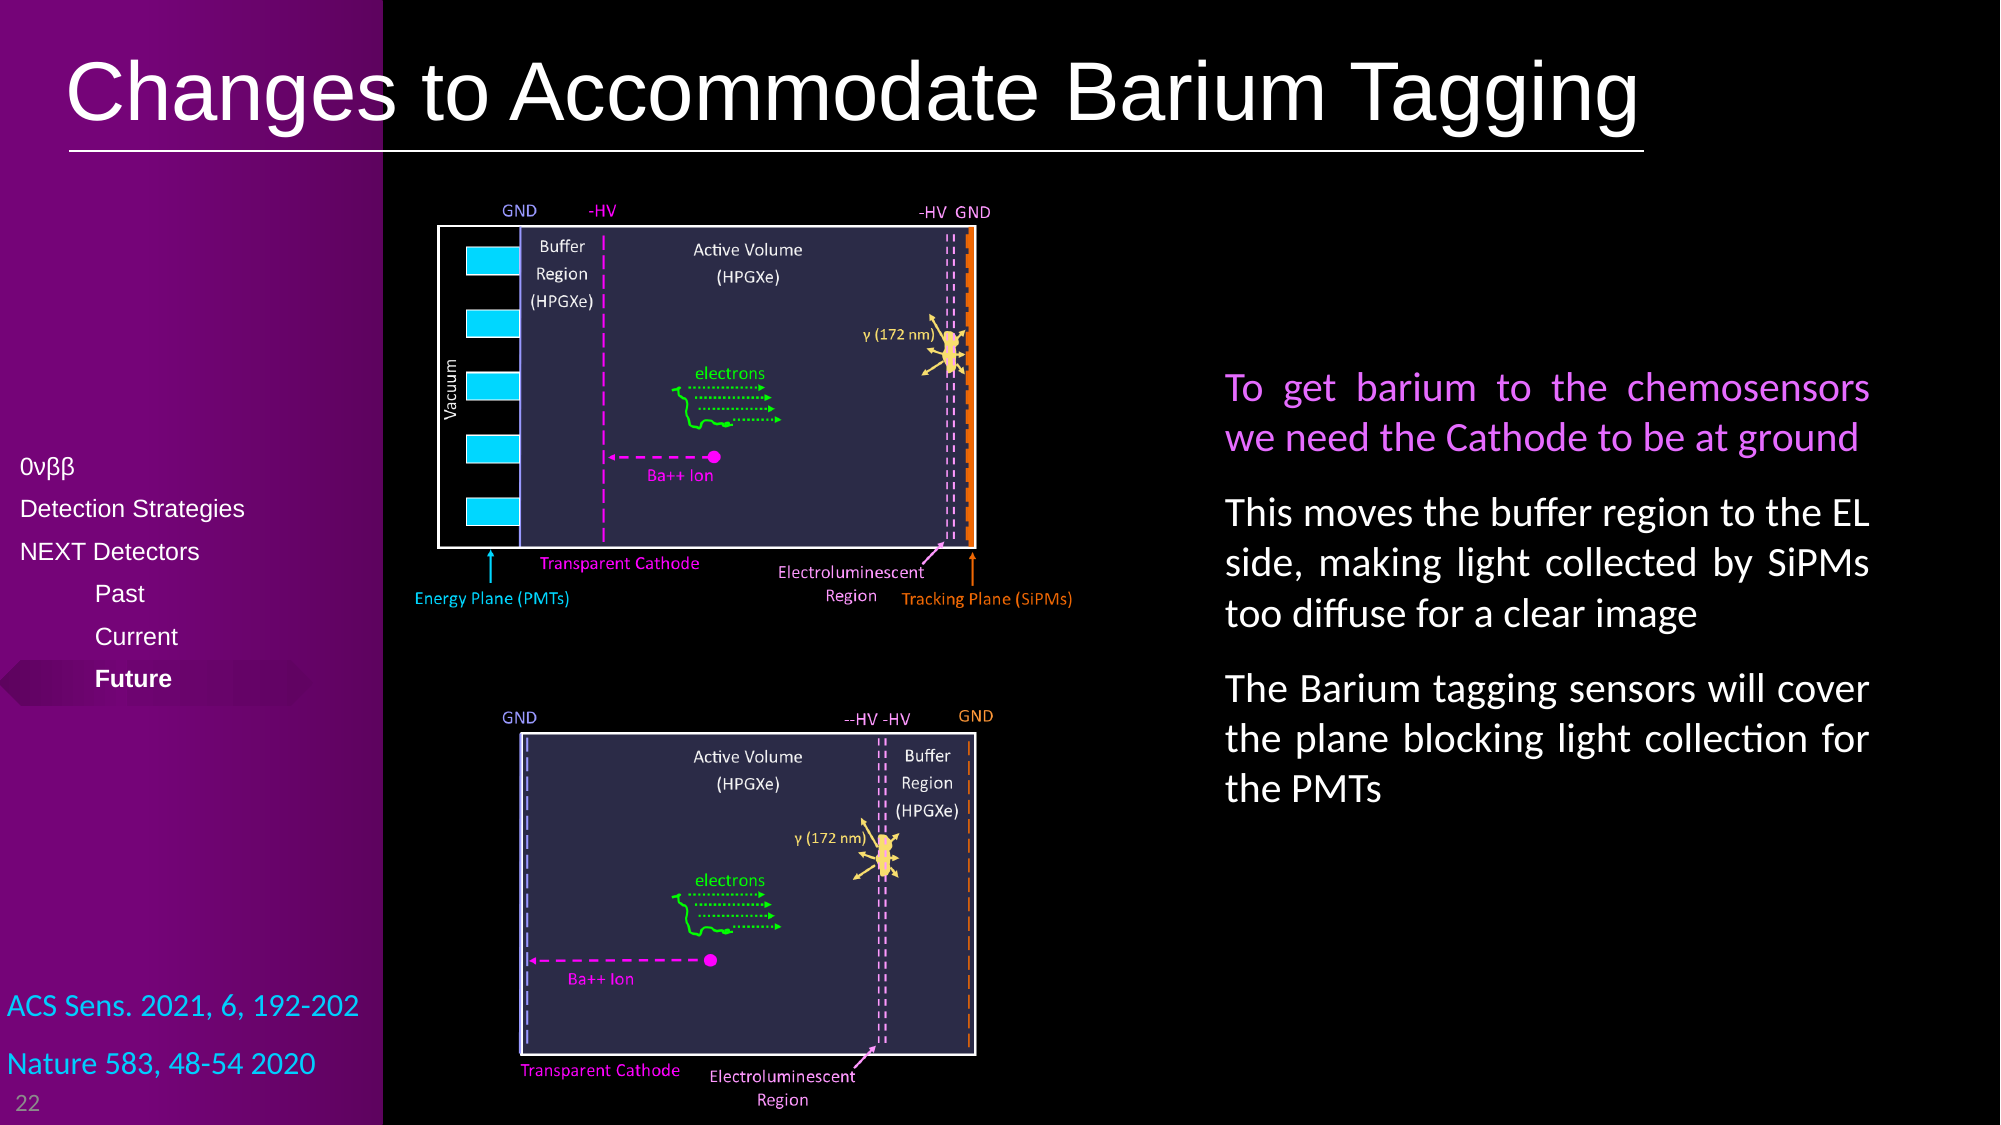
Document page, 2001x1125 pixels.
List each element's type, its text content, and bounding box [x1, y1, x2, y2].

text_box 22 [0, 1089, 450, 1125]
picture [452, 685, 1086, 1125]
text_box 0νββ Detection Strategies NEXT Detectors Past Current Future [5, 336, 331, 807]
text_box Changes to Accommodate Barium Tagging [50, 0, 1776, 202]
picture [387, 189, 1086, 618]
text_box To get barium to the chemosensors we need the Cathode to be at ground This moves the buffer region to the EL side, making light collected by SiPMs too diffuse for a clear image The Barium tagging sensors will cover the plane blocking light collection for the PMTs [1210, 352, 1886, 888]
text_box [0, 0, 383, 969]
text_box ACS Sens. 2021, 6, 192-202 Nature 583, 48-54 2020 [0, 969, 452, 1089]
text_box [0, 659, 314, 706]
